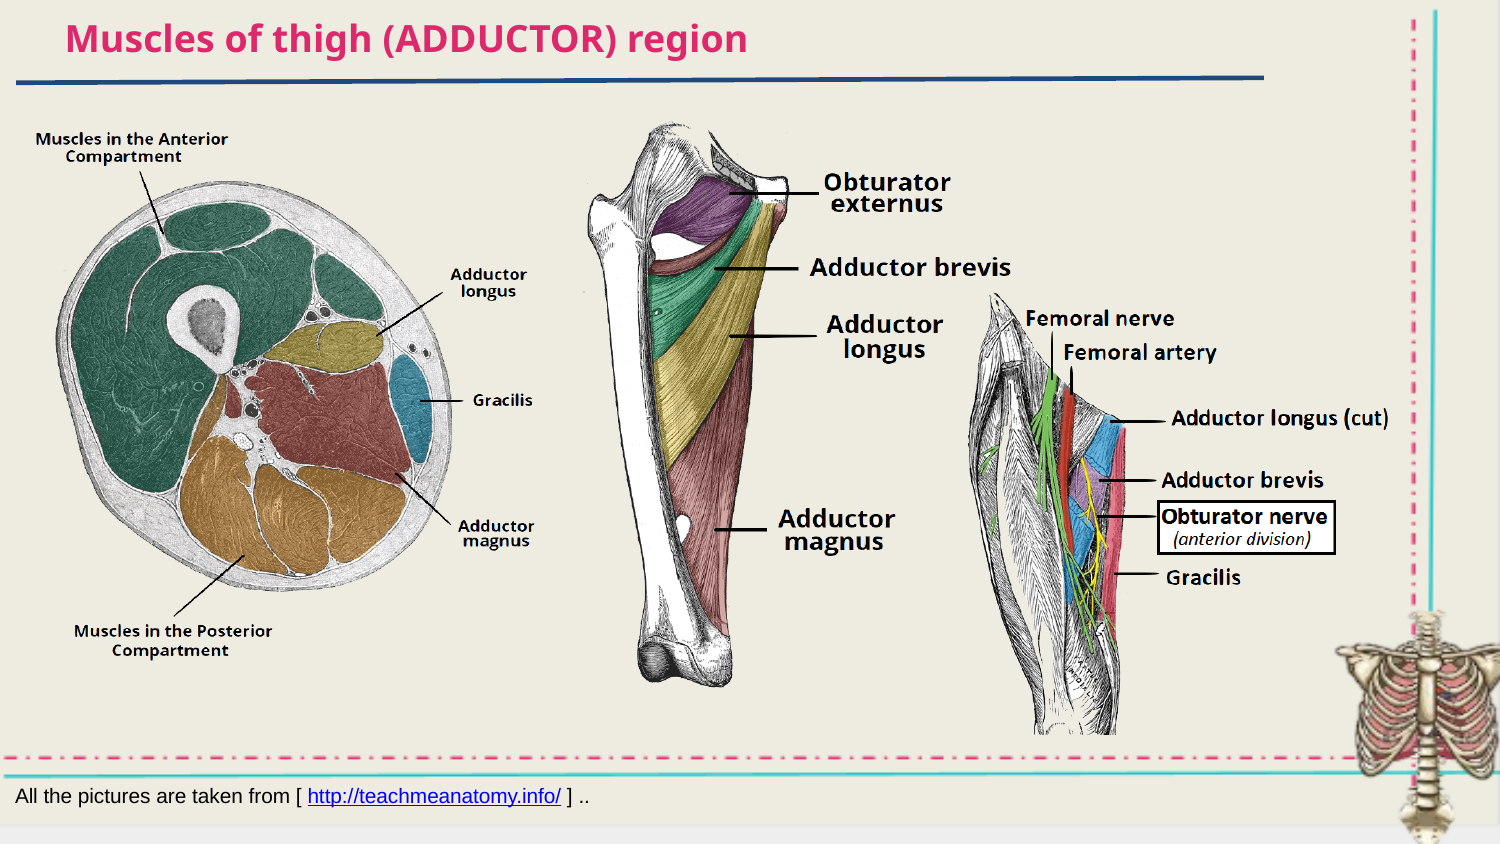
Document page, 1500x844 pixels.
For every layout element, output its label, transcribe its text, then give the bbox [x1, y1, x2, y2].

text_box All the pictures are taken from [ http://teachmeanatomy.info/ ] .. [0, 767, 770, 844]
picture [0, 0, 1500, 844]
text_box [15, 77, 1265, 83]
text_box Muscles of thigh (ADDUCTOR) region [16, 0, 1367, 112]
